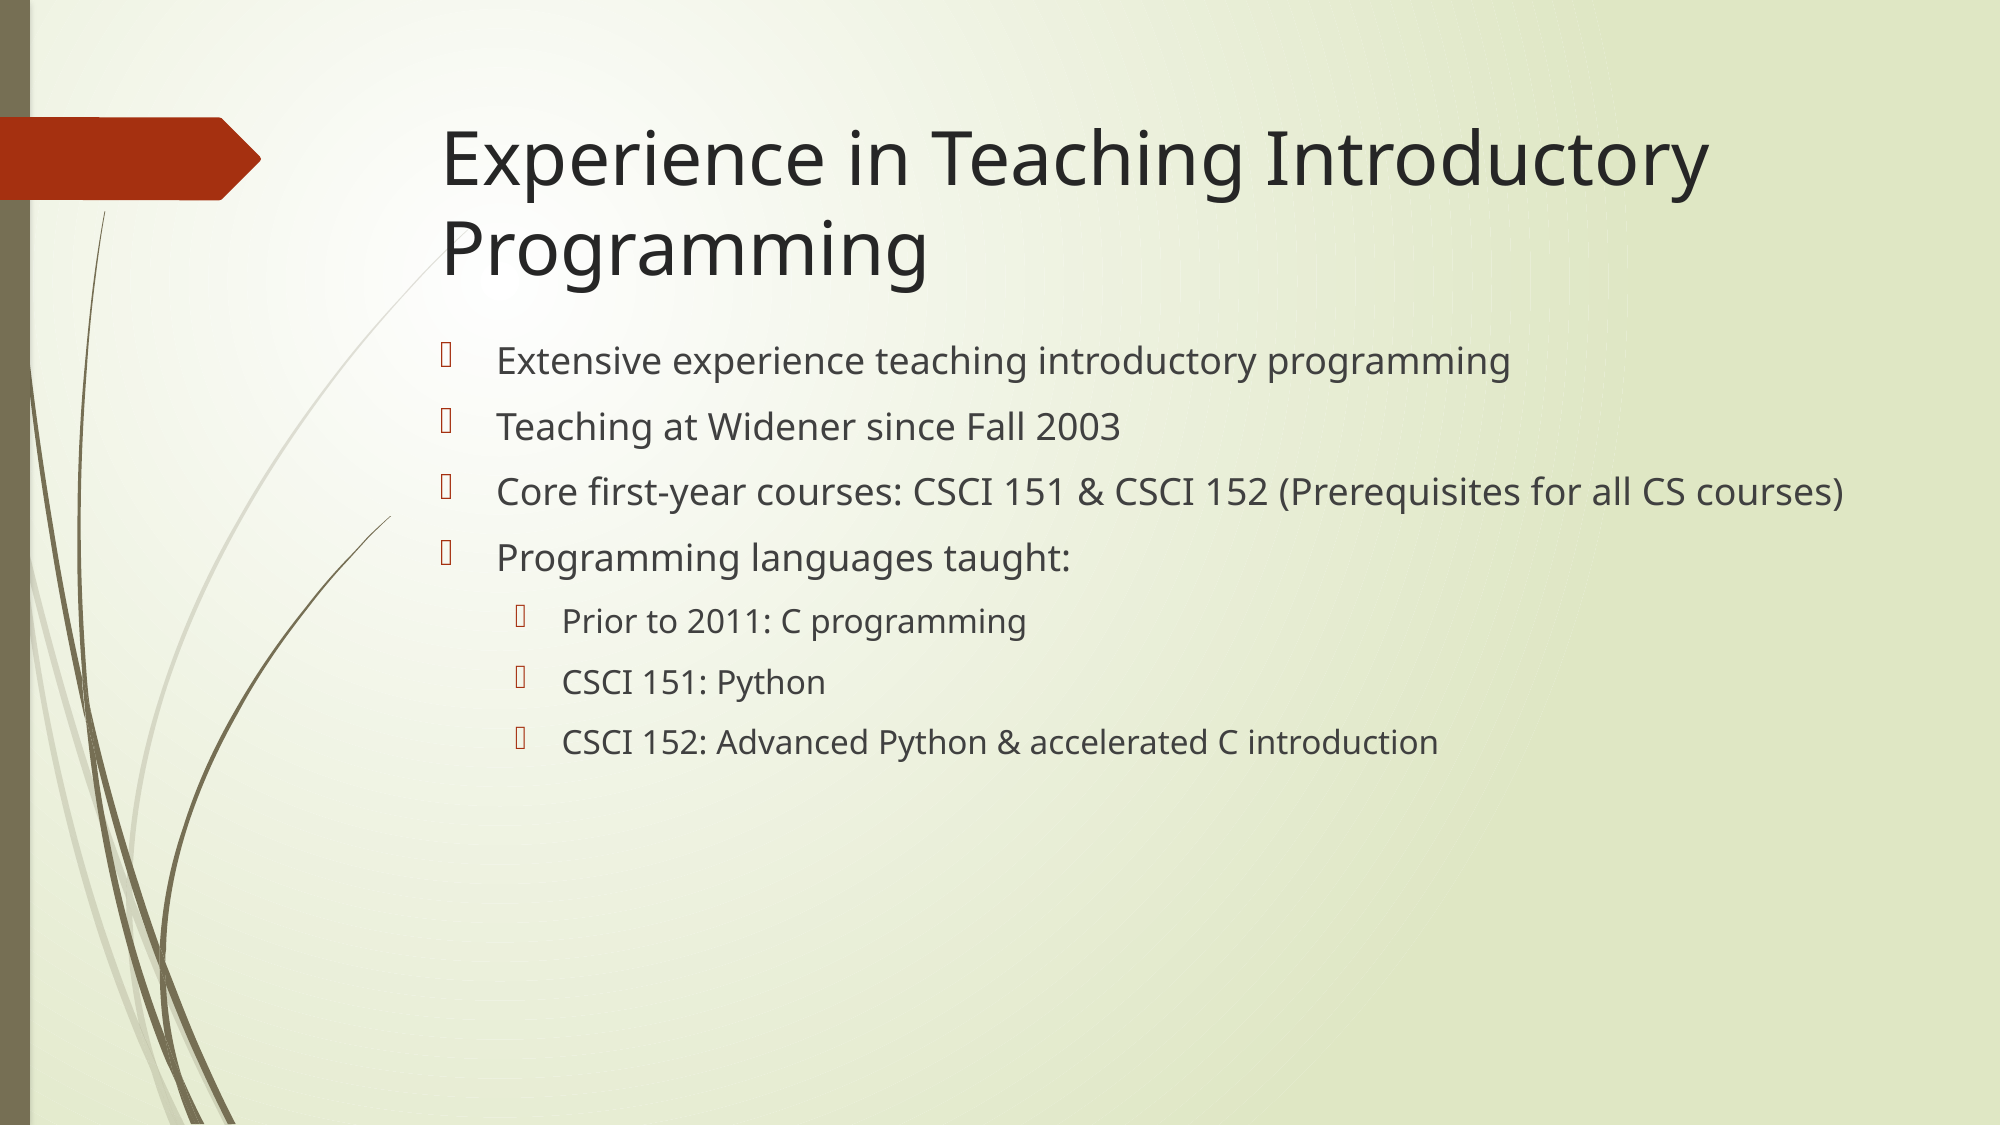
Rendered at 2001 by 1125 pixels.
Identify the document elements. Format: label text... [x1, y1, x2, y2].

list Extensive experience teaching introductory programming Teaching at Widener since Fall 2003 Core first-year courses: CSCI 151 & CSCI 152 (Prerequisites for all CS courses) Programming languages taught: Prior to 2011: C programming CSCI 151: Python CSCI 152: Advanced Python & accelerated C introduction [424, 329, 1888, 949]
title Experience in Teaching Introductory Programming [425, 102, 1888, 313]
